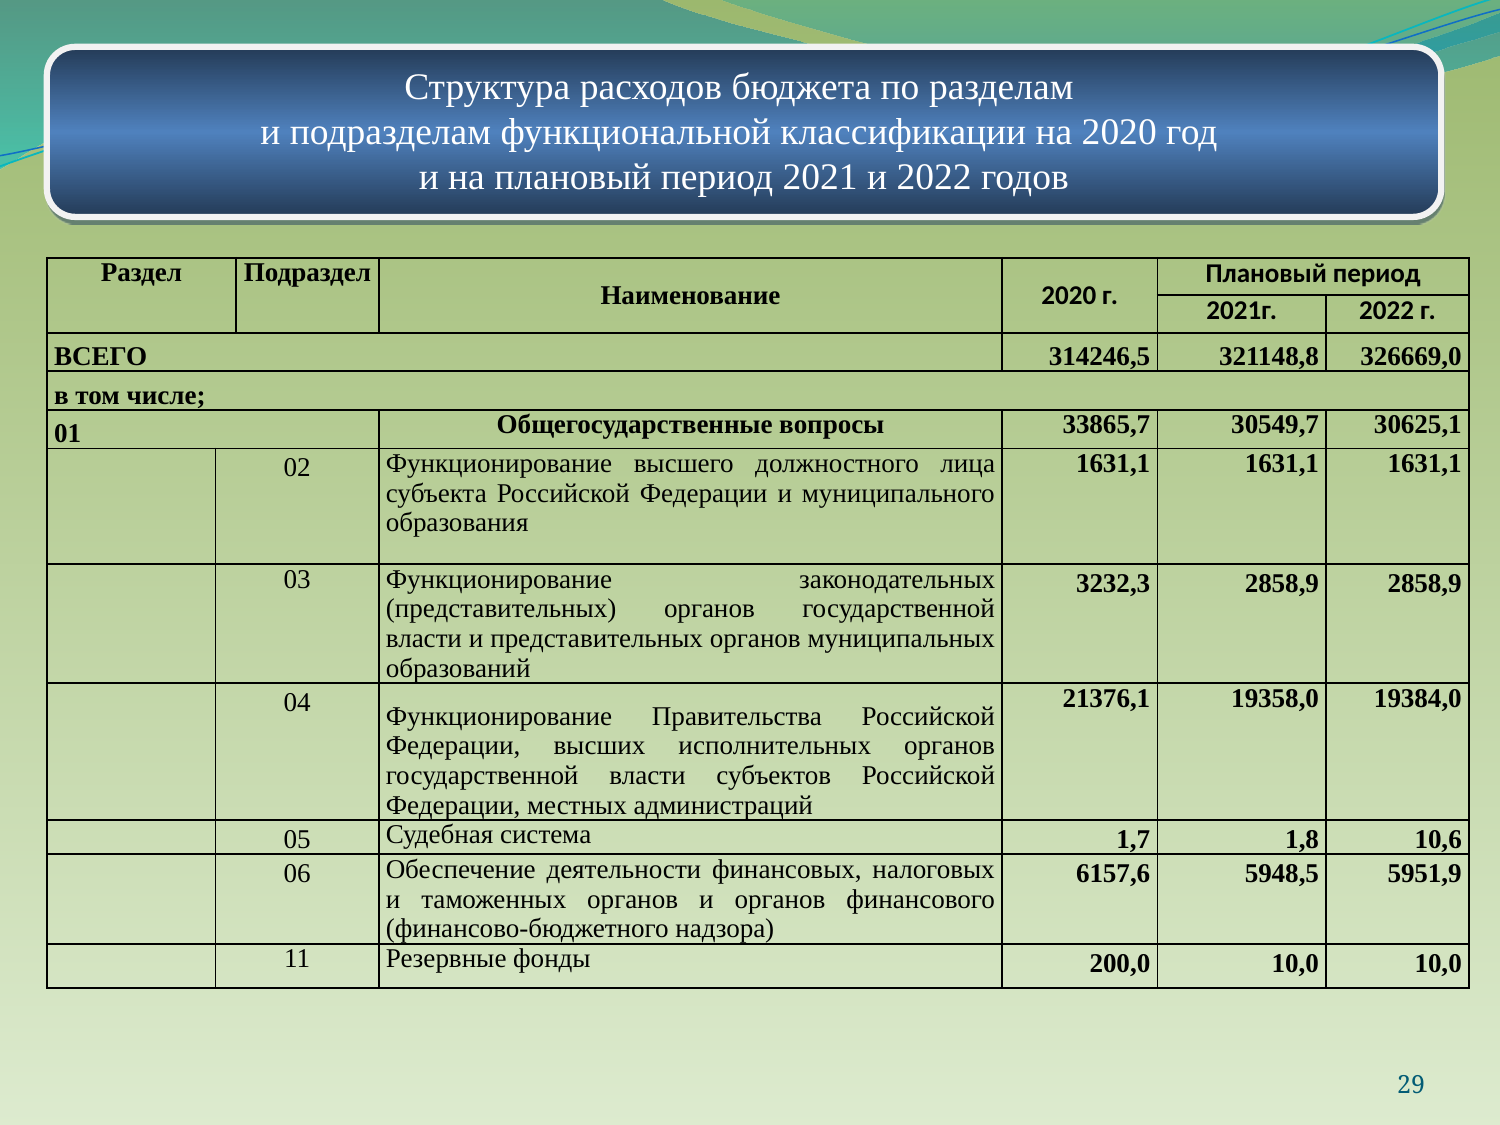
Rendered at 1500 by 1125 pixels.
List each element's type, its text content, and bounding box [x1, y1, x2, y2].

table_cell 314246,5 [1003, 334, 1157, 370]
table_cell 11 [216, 945, 378, 987]
table_cell 1631,1 [1327, 449, 1468, 563]
table_cell 01 [48, 411, 378, 448]
table_cell [48, 855, 215, 943]
table_cell 2021г. [1158, 296, 1325, 332]
table_cell Судебная система [380, 821, 1001, 853]
table_cell 19384,0 [1327, 684, 1468, 819]
table_cell Функционирование высшего должностного лица субъекта Российской Федерации и муниципального образования [380, 449, 1001, 563]
table_cell Резервные фонды [380, 945, 1001, 987]
table_header Раздел [48, 259, 235, 332]
table_cell 19358,0 [1158, 684, 1325, 819]
table_header Наименование [380, 259, 1001, 332]
table_header 2020 г. [1003, 259, 1157, 332]
table_cell 5951,9 [1327, 855, 1468, 943]
table_cell 2858,9 [1327, 565, 1468, 682]
table_cell 1,7 [1003, 821, 1157, 853]
table_cell 321148,8 [1158, 334, 1325, 370]
table_cell 21376,1 [1003, 684, 1157, 819]
table_cell 6157,6 [1003, 855, 1157, 943]
table_cell 33865,7 [1003, 411, 1157, 448]
table_cell 06 [216, 855, 378, 943]
table_cell [48, 945, 215, 987]
table_cell 2022 г. [1327, 296, 1468, 332]
table_header Плановый период [1158, 259, 1468, 294]
table_cell Обеспечение деятельности финансовых, налоговых и таможенных органов и органов финансового (финансово-бюджетного надзора) [380, 855, 1001, 943]
table_cell 3232,3 [1003, 565, 1157, 682]
table_cell 1,8 [1158, 821, 1325, 853]
table_cell 2858,9 [1158, 565, 1325, 682]
slide_number 29 [1299, 1042, 1425, 1103]
table_cell 1631,1 [1003, 449, 1157, 563]
table_cell [48, 565, 215, 682]
table_cell в том числе; [48, 372, 1468, 409]
table_cell 30549,7 [1158, 411, 1325, 448]
table_cell 10,0 [1327, 945, 1468, 987]
table_cell Функционирование Правительства Российской Федерации, высших исполнительных органов государственной власти субъектов Российской Федерации, местных администраций [380, 684, 1001, 819]
table_cell [48, 684, 215, 819]
table_cell [48, 449, 215, 563]
table_cell 1631,1 [1158, 449, 1325, 563]
table_cell 30625,1 [1327, 411, 1468, 448]
table_cell 326669,0 [1327, 334, 1468, 370]
table_cell 10,6 [1327, 821, 1468, 853]
text_box Структура расходов бюджета по разделам и подразделам функциональной классификации на 2020 год и на плановый период 2021 и 2022 годов [46, 46, 1442, 217]
table_cell Функционирование законодательных (представительных) органов государственной власти и представительных органов муниципальных образований [380, 565, 1001, 682]
table_cell 04 [216, 684, 378, 819]
table_cell 05 [216, 821, 378, 853]
table_cell 10,0 [1158, 945, 1325, 987]
table_header Подраздел [237, 259, 378, 332]
table_cell 03 [216, 565, 378, 682]
table_cell Общегосударственные вопросы [380, 411, 1001, 448]
table_cell 200,0 [1003, 945, 1157, 987]
table_cell [48, 821, 215, 853]
table_cell 02 [216, 449, 378, 563]
table_cell ВСЕГО [48, 334, 1001, 370]
table_cell 5948,5 [1158, 855, 1325, 943]
